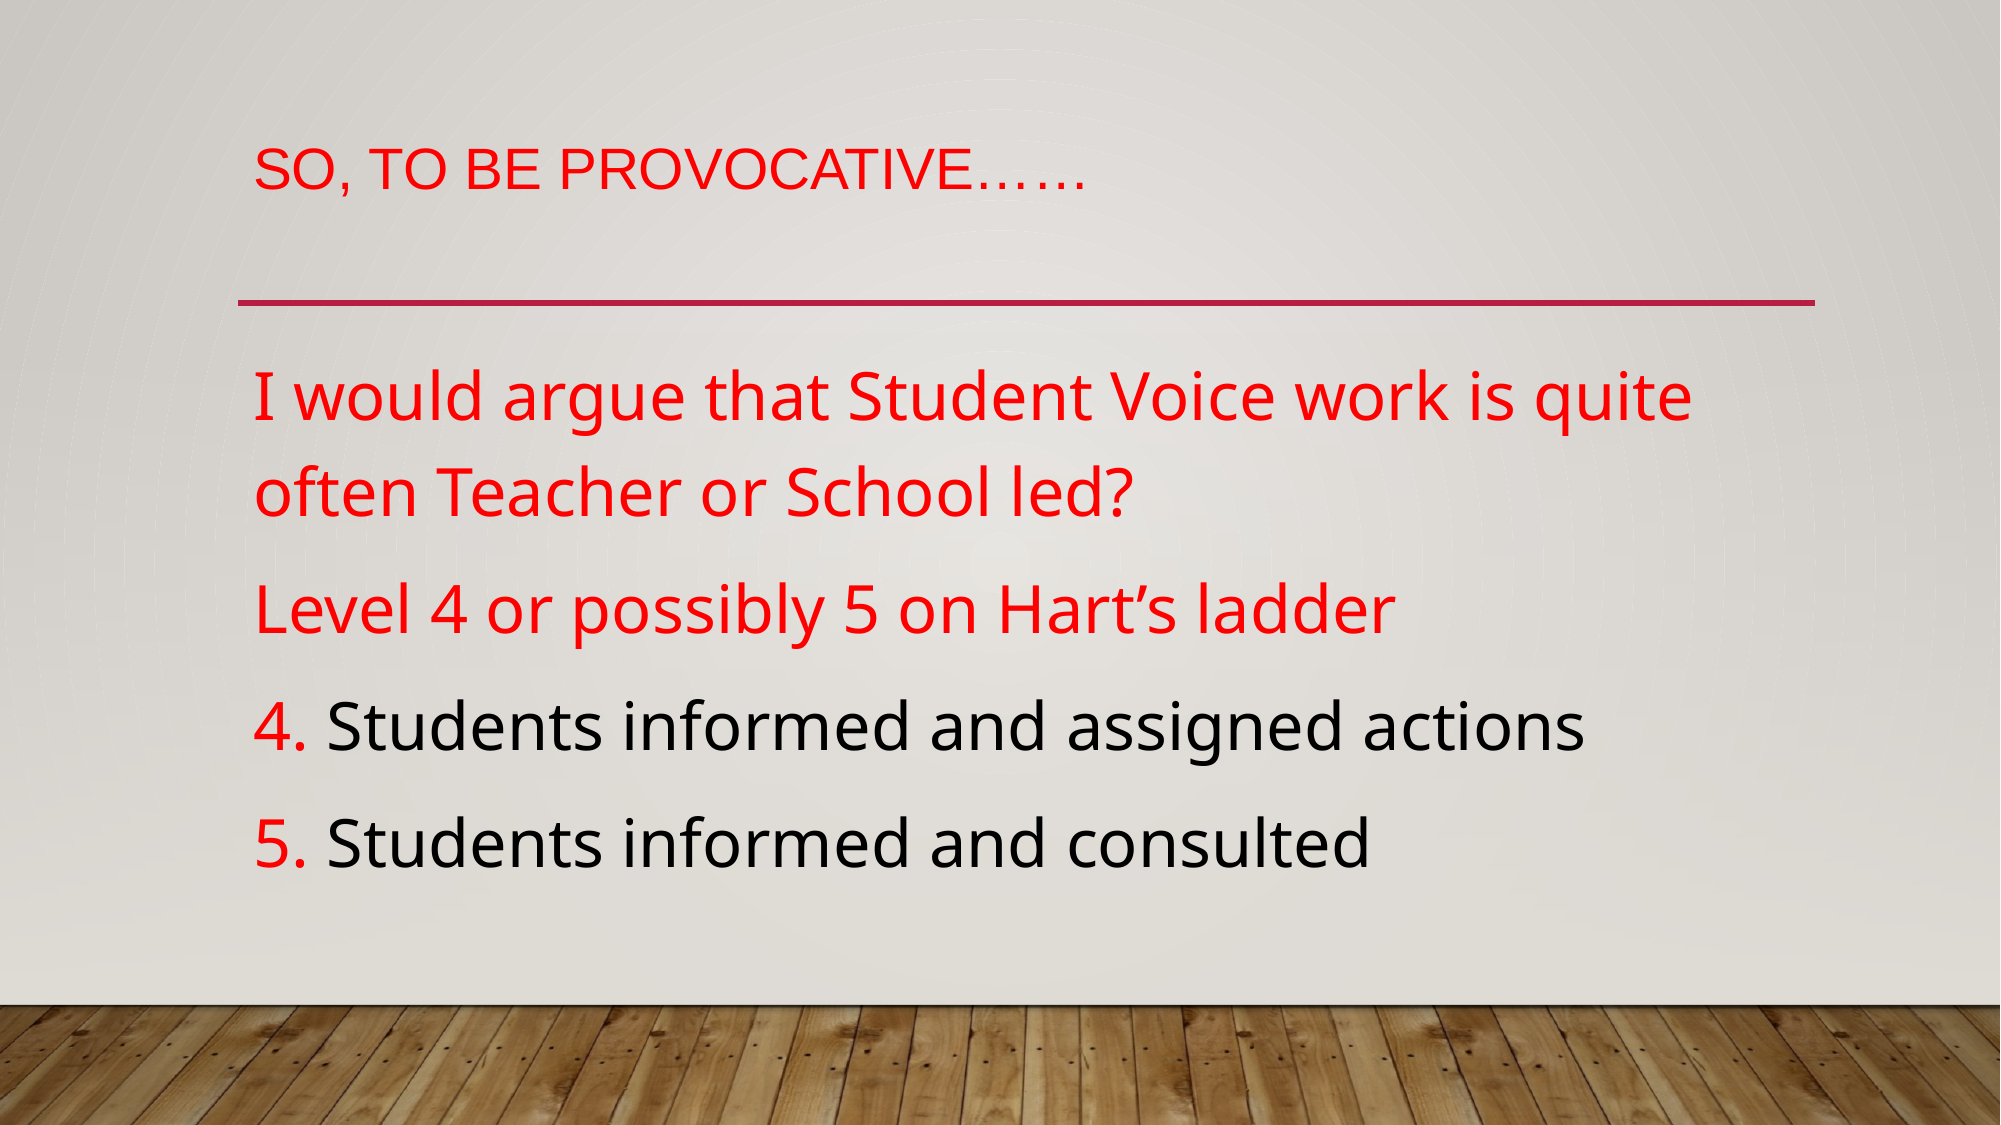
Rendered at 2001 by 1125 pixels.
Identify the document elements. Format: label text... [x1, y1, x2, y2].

picture [0, 1005, 2000, 1125]
list I would argue that Student Voice work is quite often Teacher or School led? Level 4 or possibly 5 on Hart’s ladder 4. Students informed and assigned actions 5. Students informed and consulted [238, 330, 1814, 897]
title So, To be provocative…… [238, 131, 1814, 305]
